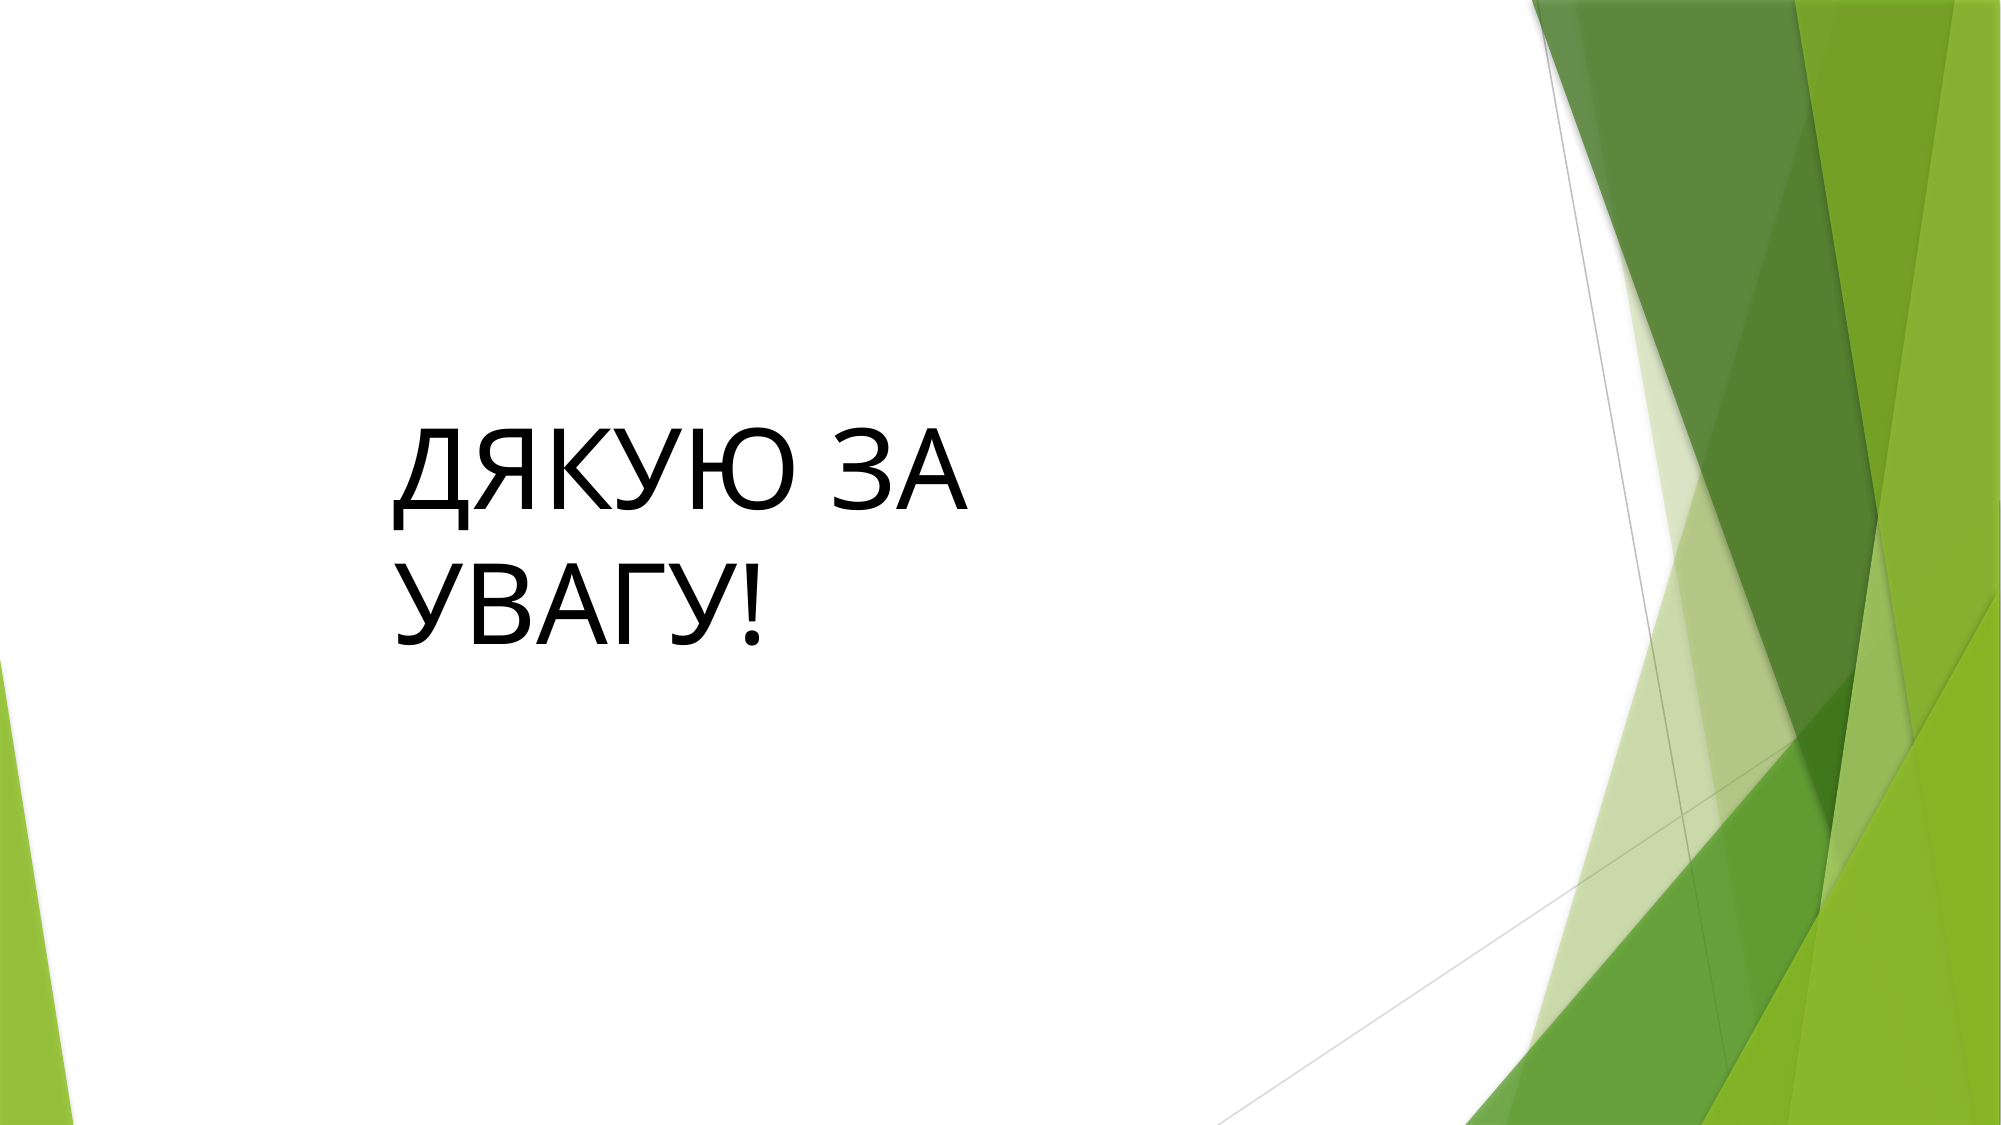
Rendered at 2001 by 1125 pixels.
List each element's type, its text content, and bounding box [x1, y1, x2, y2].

text_box ДЯКУЮ ЗА УВАГУ! [378, 389, 1372, 675]
